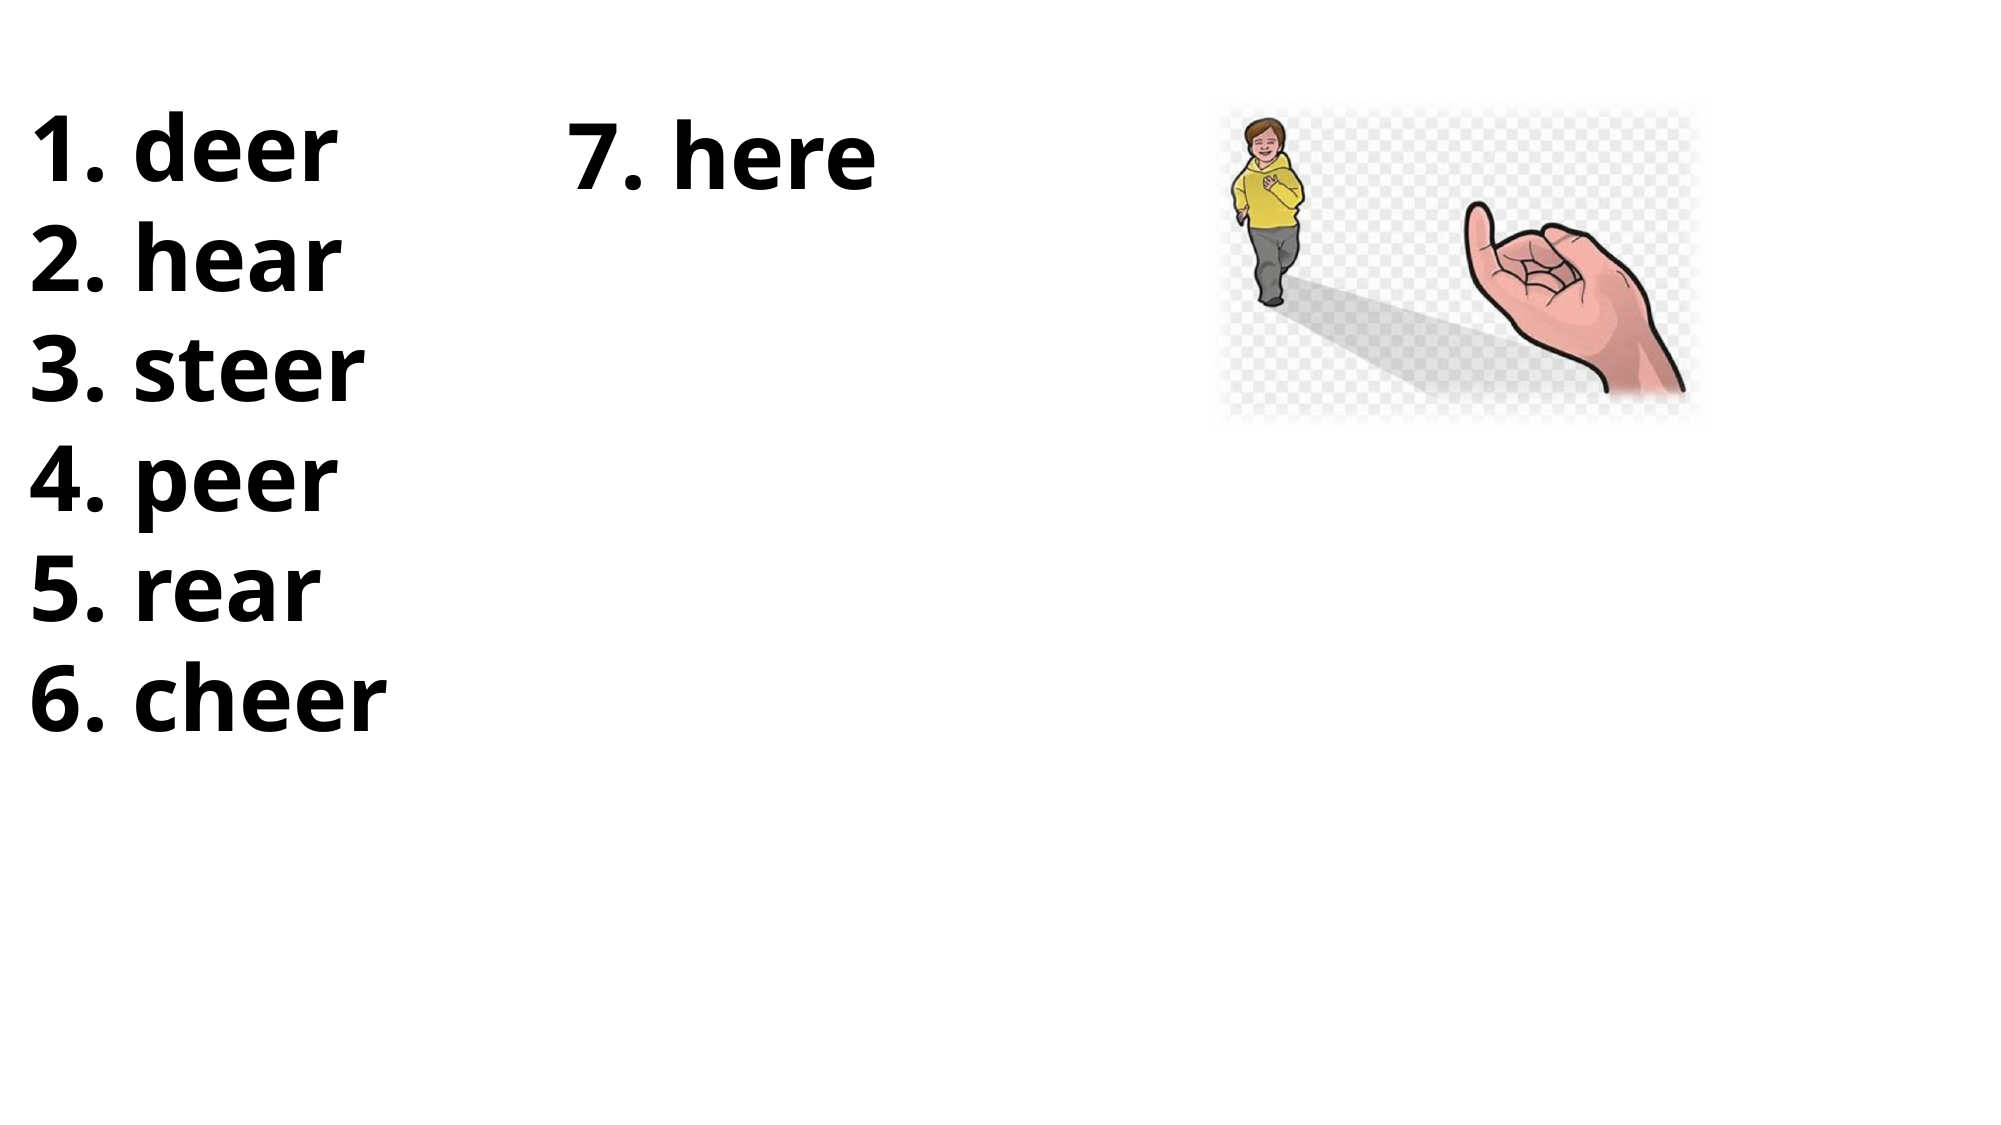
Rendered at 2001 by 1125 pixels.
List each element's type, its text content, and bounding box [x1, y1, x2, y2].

text_box deer hear steer peer rear cheer [14, 82, 571, 802]
picture [1206, 94, 1711, 434]
text_box 7. here [527, 82, 1199, 262]
